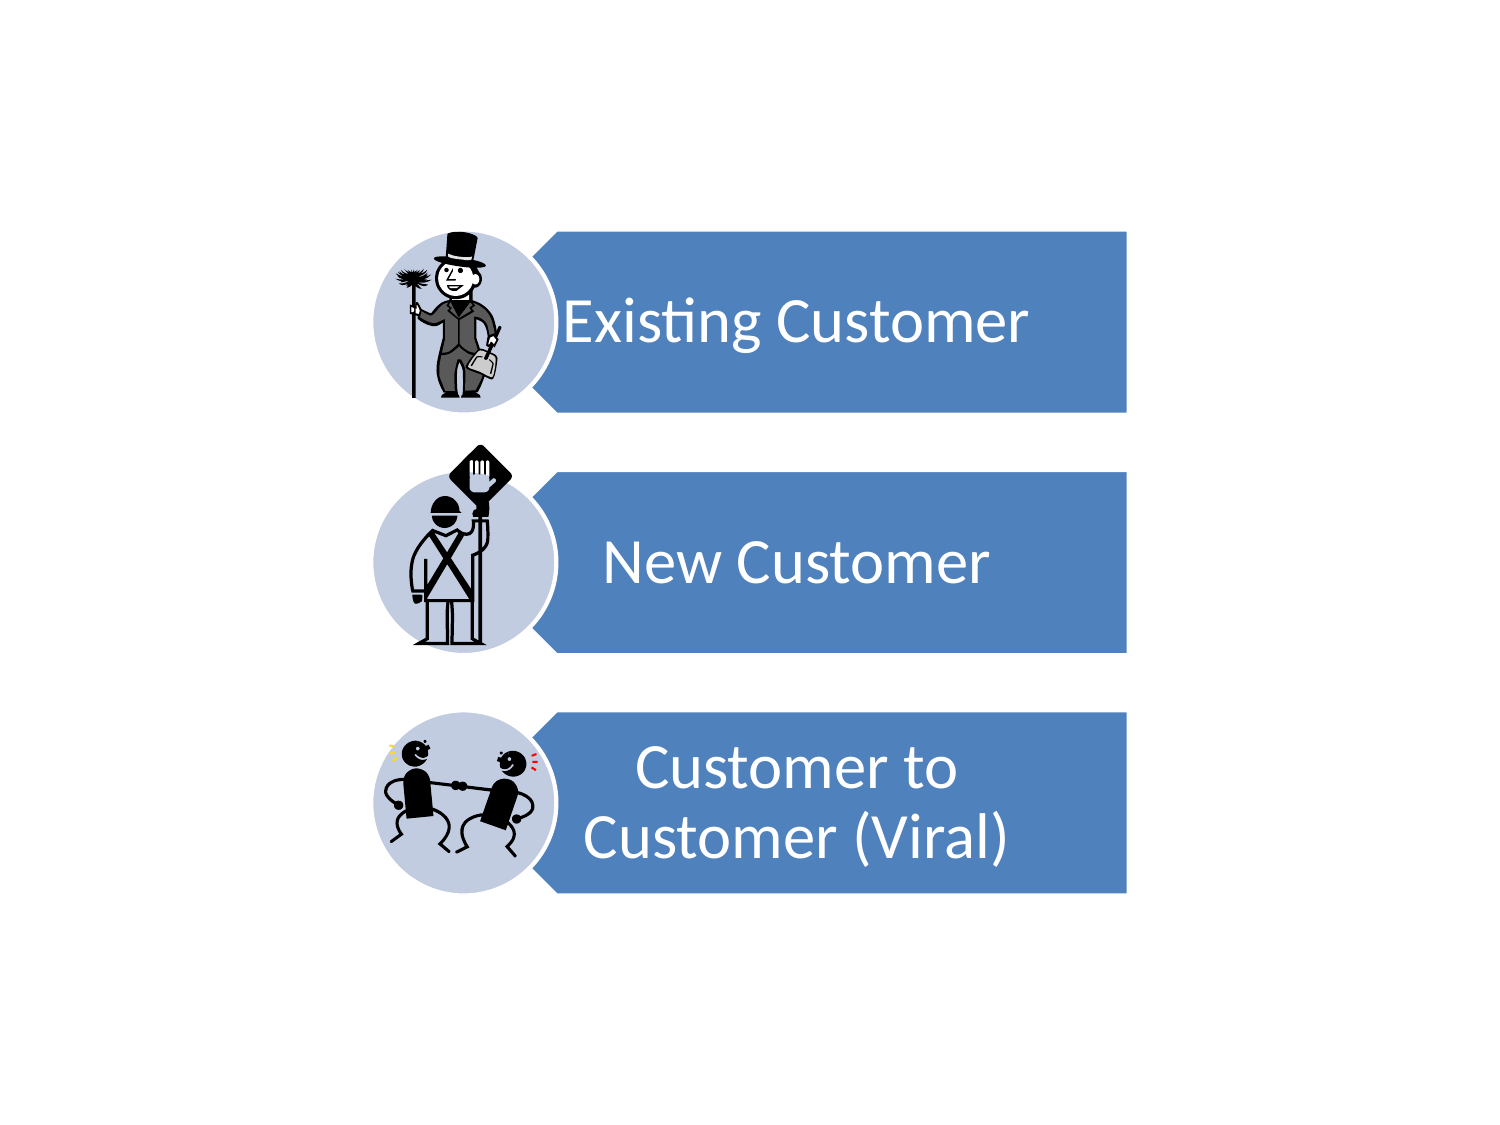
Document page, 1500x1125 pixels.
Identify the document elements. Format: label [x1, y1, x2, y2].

picture [395, 231, 503, 398]
picture [383, 739, 538, 858]
text_box [249, 228, 1251, 897]
picture [407, 444, 513, 646]
